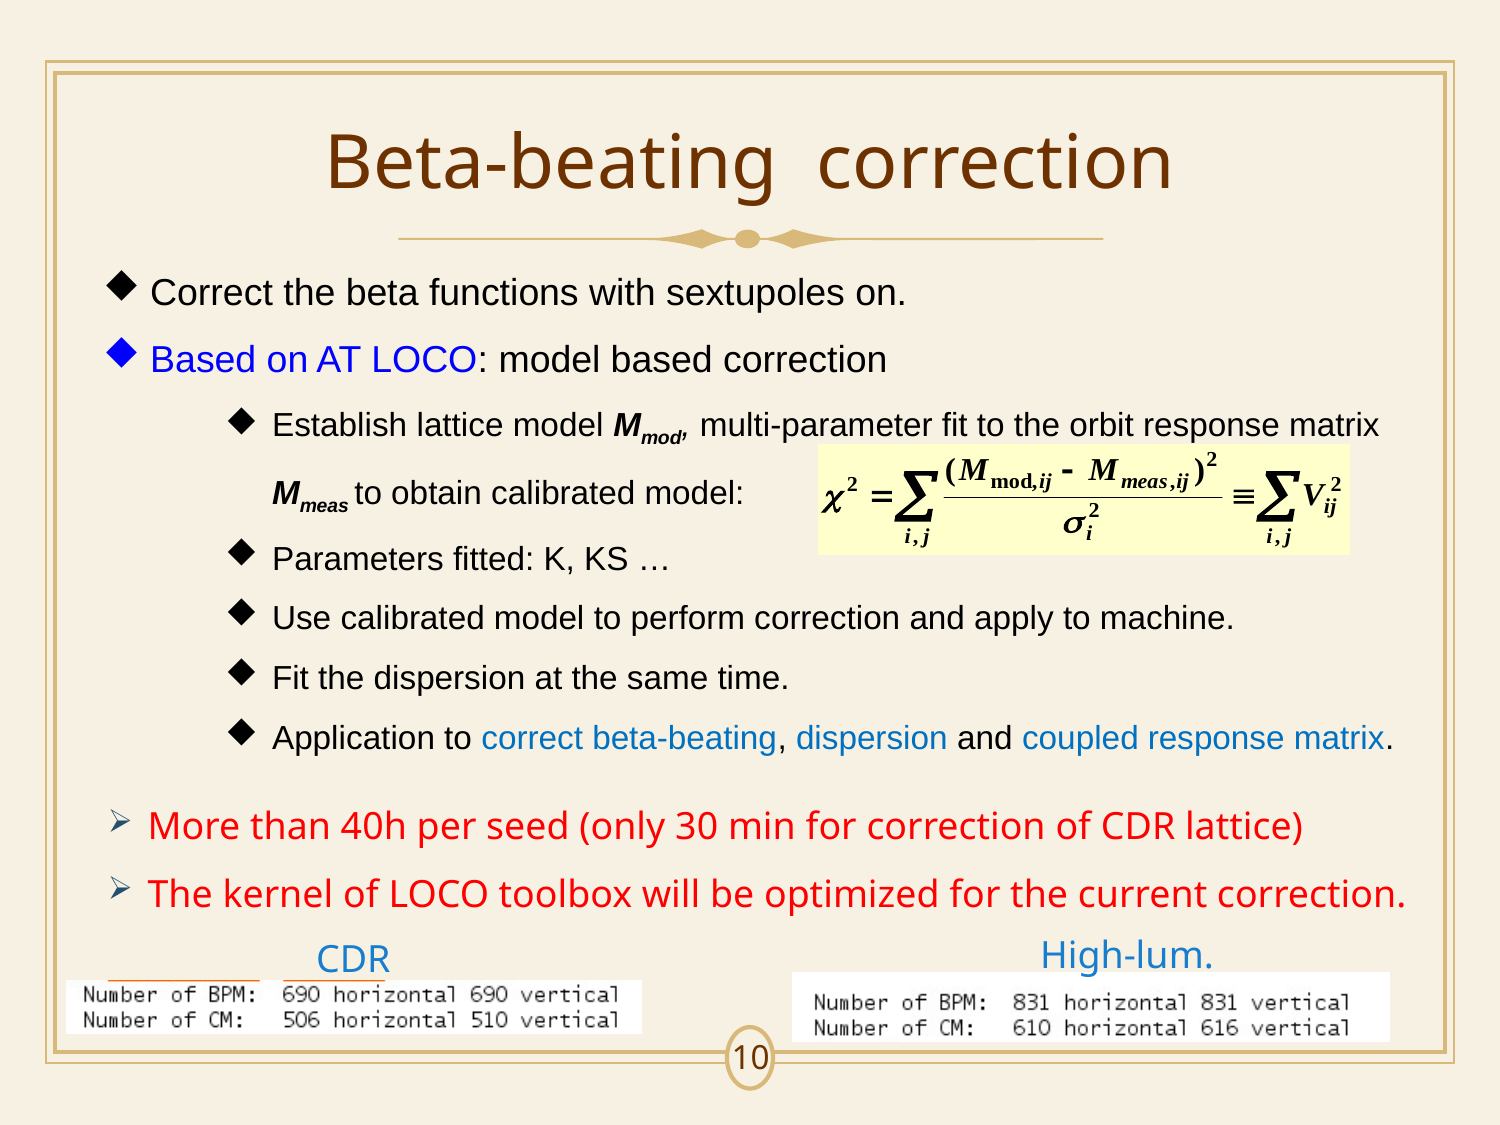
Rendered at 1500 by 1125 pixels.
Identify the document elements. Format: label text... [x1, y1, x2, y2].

picture [792, 972, 1390, 1042]
text_box Correct the beta functions with sextupoles on. Based on AT LOCO: model based correction Establish lattice model Mmod, multi-parameter fit to the orbit response matrix Mmeas to obtain calibrated model: Parameters fitted: K, KS … Use calibrated model to perform correction and apply to machine. Fit the dispersion at the same time. Application to correct beta-beating, dispersion and coupled response matrix. [88, 238, 1430, 764]
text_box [818, 443, 1350, 555]
text_box [398, 229, 1104, 238]
text_box CDR [301, 927, 406, 980]
text_box More than 40h per seed (only 30 min for correction of CDR lattice) The kernel of LOCO toolbox will be optimized for the current correction. [93, 772, 1434, 989]
slide_number 10 [712, 1029, 790, 1089]
text_box High-lum. [1025, 923, 1229, 972]
title Beta-beating correction [151, 118, 1349, 212]
picture [65, 980, 642, 1034]
